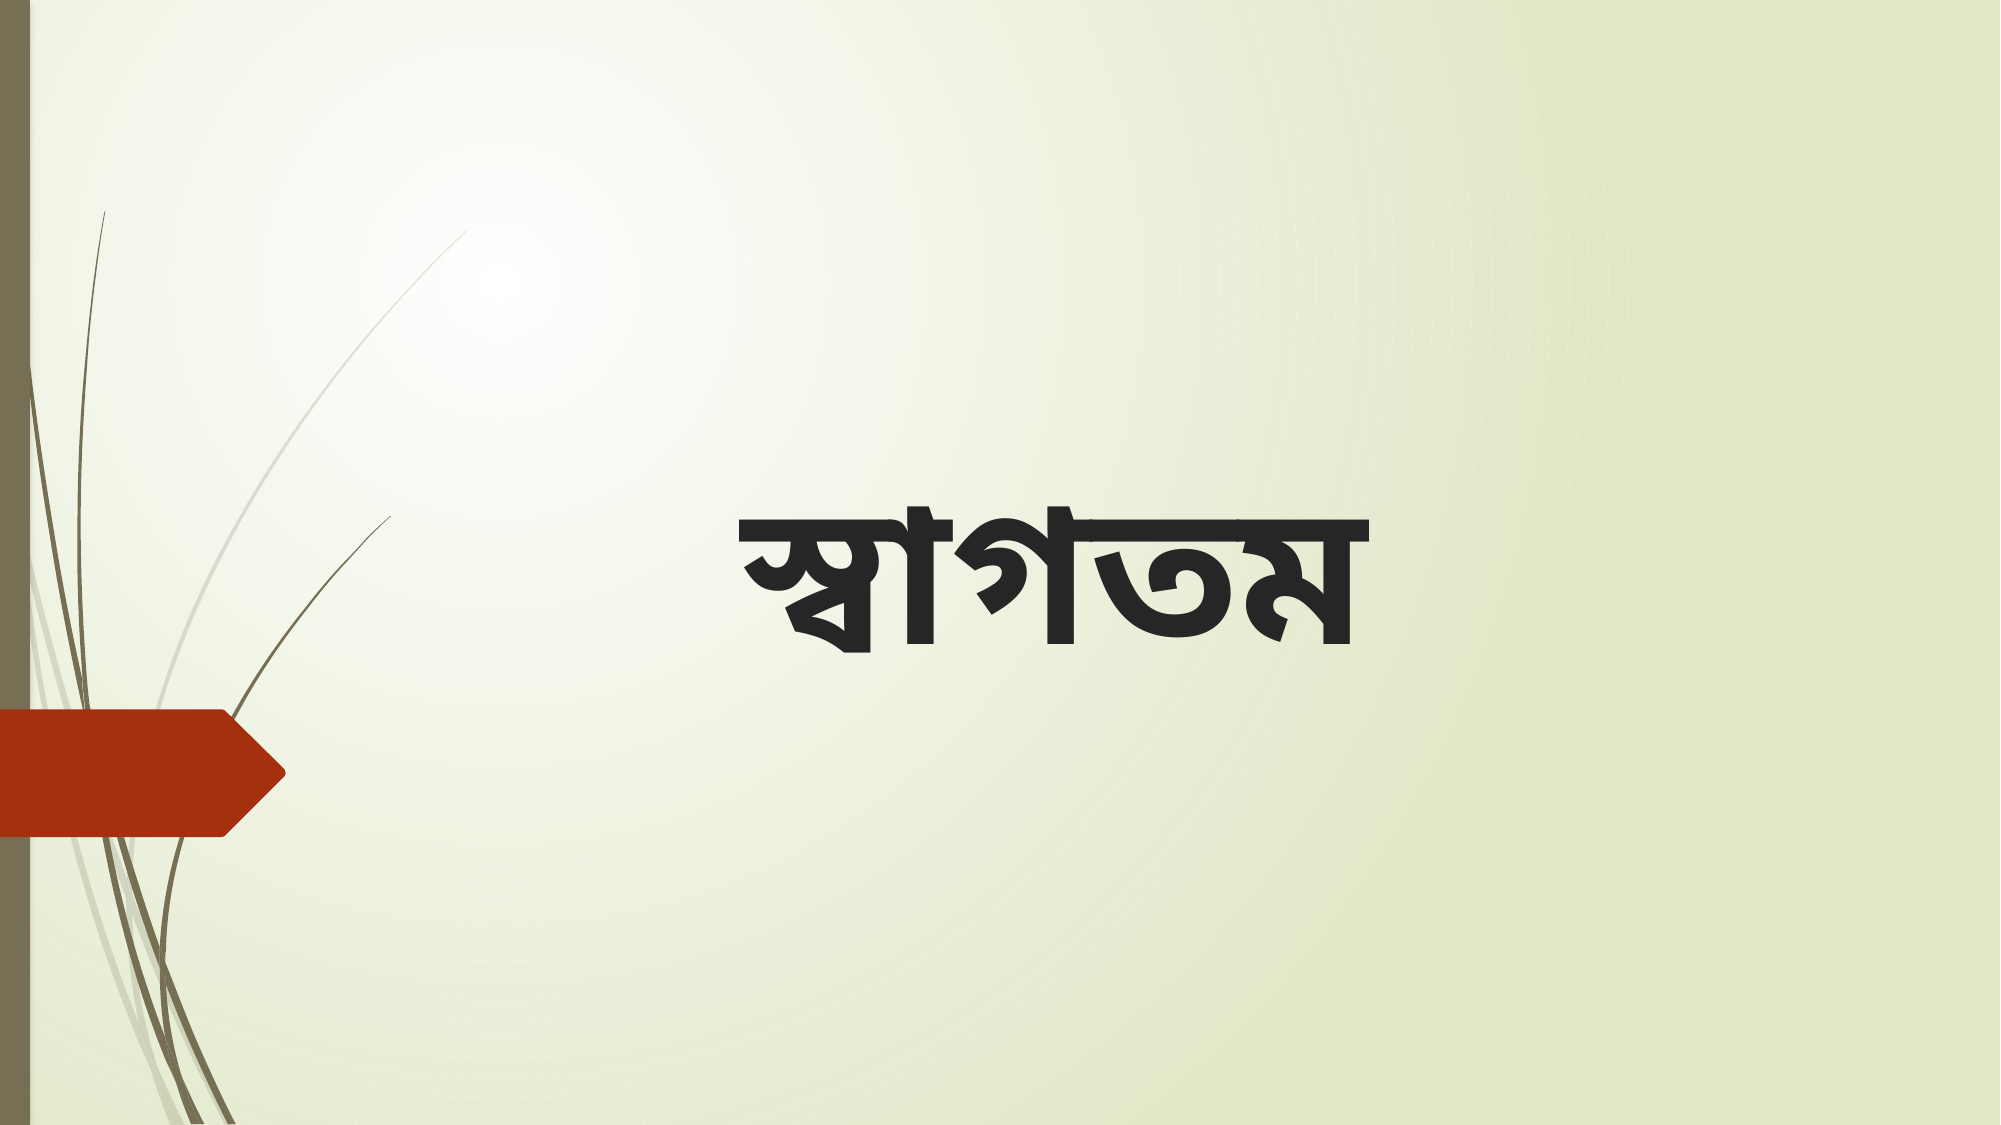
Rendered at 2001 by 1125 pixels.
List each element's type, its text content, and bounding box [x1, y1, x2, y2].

title স্বাগতম [674, 320, 1732, 692]
